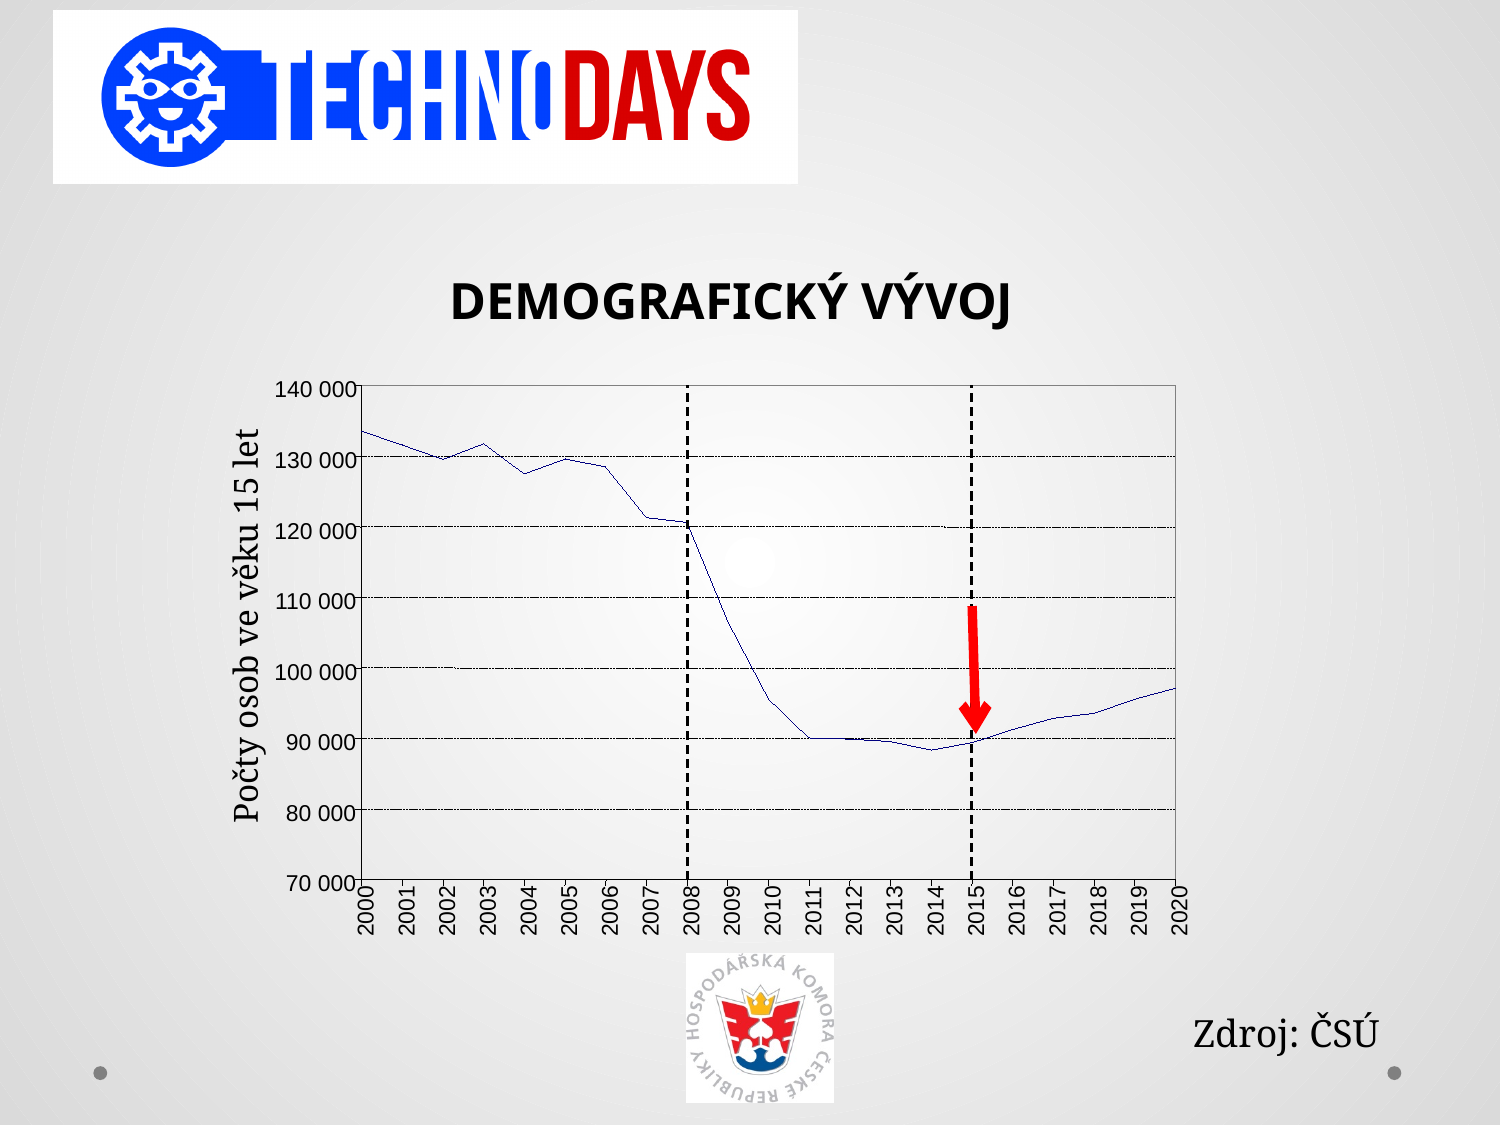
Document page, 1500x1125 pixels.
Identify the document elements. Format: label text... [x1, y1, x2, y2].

list DEMOGRAFICKÝ VÝVOJ [56, 261, 1407, 1004]
text_box Zdroj: ČSÚ [1178, 1002, 1395, 1062]
picture [52, 10, 798, 184]
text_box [218, 352, 1245, 956]
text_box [971, 605, 977, 735]
picture [686, 953, 834, 1103]
